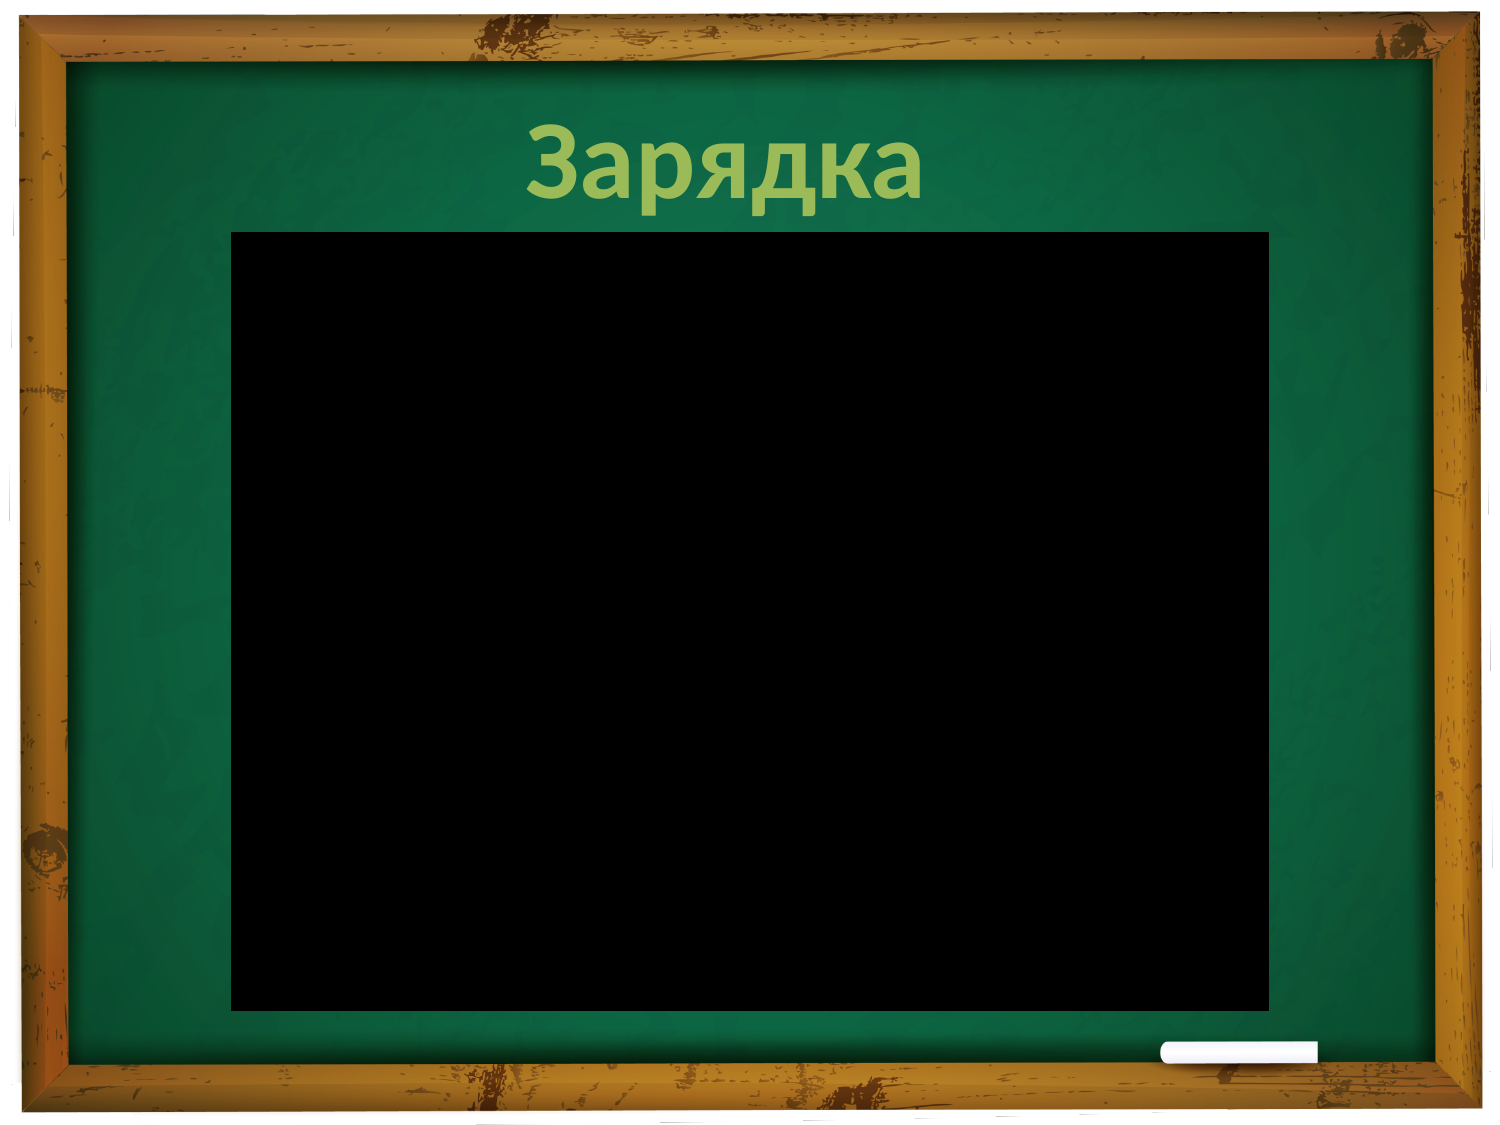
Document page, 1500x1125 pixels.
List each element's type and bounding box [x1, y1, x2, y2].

picture [6, 0, 1493, 1125]
text_box [229, 231, 1270, 1012]
